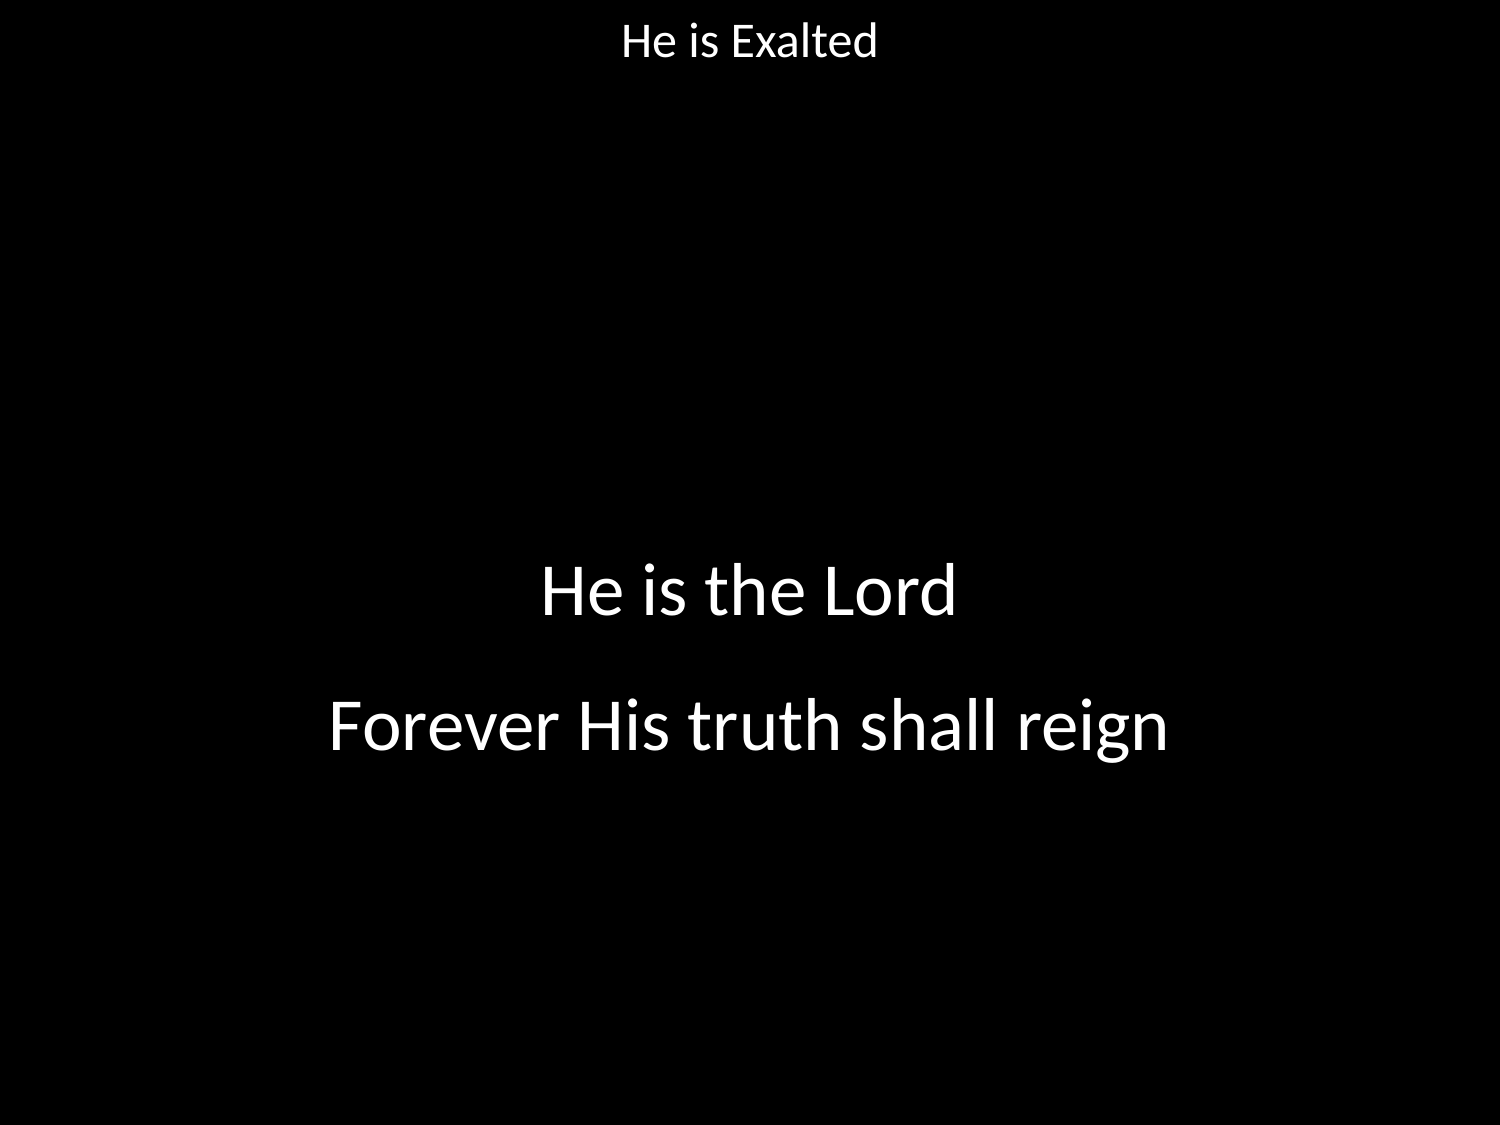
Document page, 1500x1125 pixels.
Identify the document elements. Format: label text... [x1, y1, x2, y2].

list He is Exalted [0, 0, 1500, 75]
list He is the Lord Forever His truth shall reign [0, 149, 1500, 1110]
